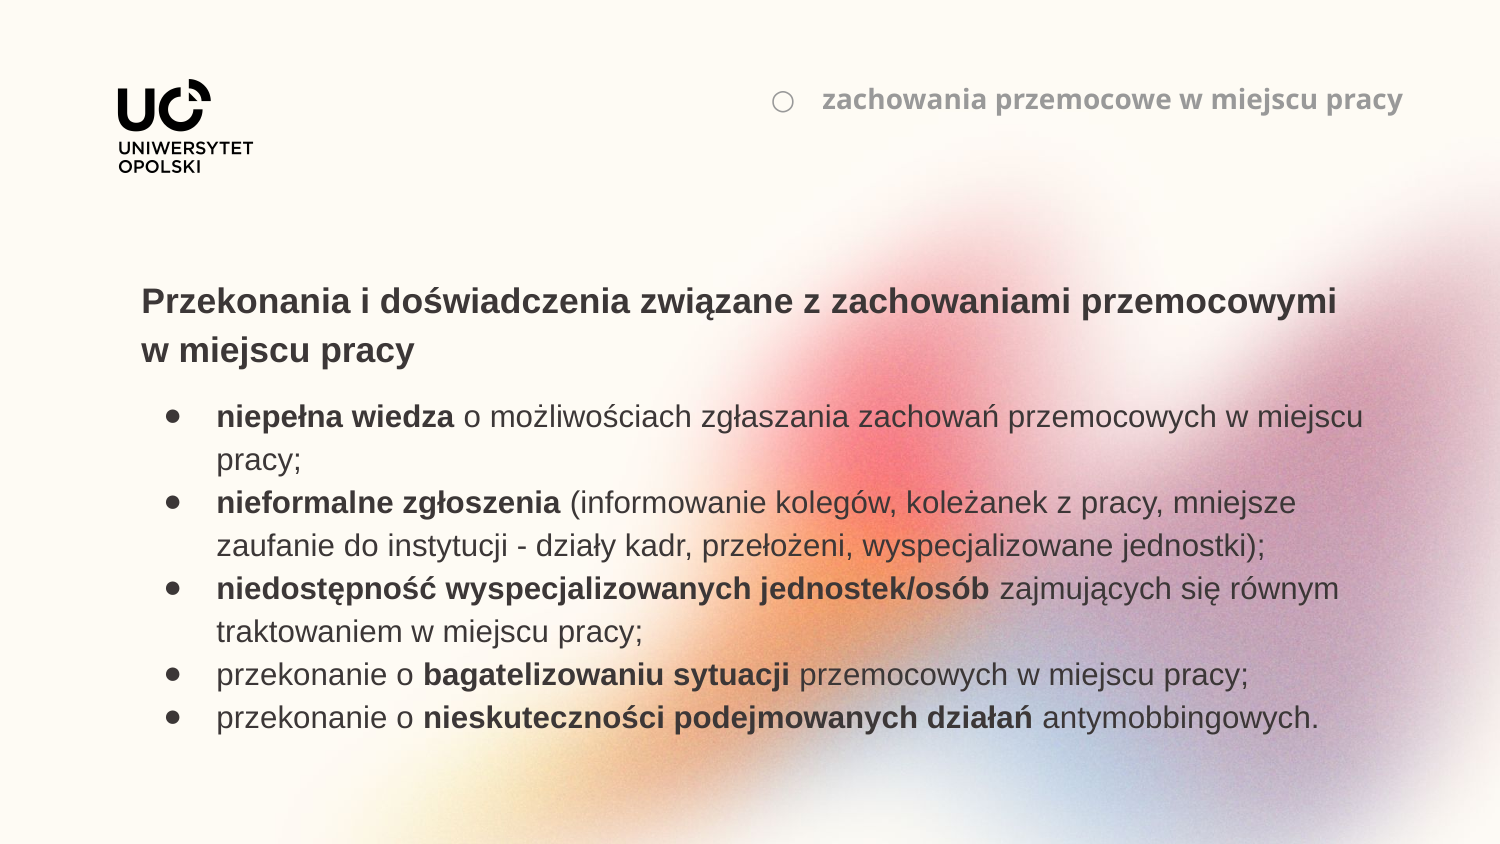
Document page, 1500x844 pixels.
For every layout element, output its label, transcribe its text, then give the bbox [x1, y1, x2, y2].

text_box Przekonania i doświadczenia związane z zachowaniami przemocowymi w miejscu pracy niepełna wiedza o możliwościach zgłaszania zachowań przemocowych w miejscu pracy; nieformalne zgłoszenia (informowanie kolegów, koleżanek z pracy, mniejsze zaufanie do instytucji - działy kadr, przełożeni, wyspecjalizowane jednostki); niedostępność wyspecjalizowanych jednostek/osób zajmujących się równym traktowaniem w miejscu pracy; przekonanie o bagatelizowaniu sytuacji przemocowych w miejscu pracy; przekonanie o nieskuteczności podejmowanych działań antymobbingowych. [126, 256, 1415, 710]
picture [0, 0, 1500, 844]
title zachowania przemocowe w miejscu pracy [732, 66, 1446, 143]
